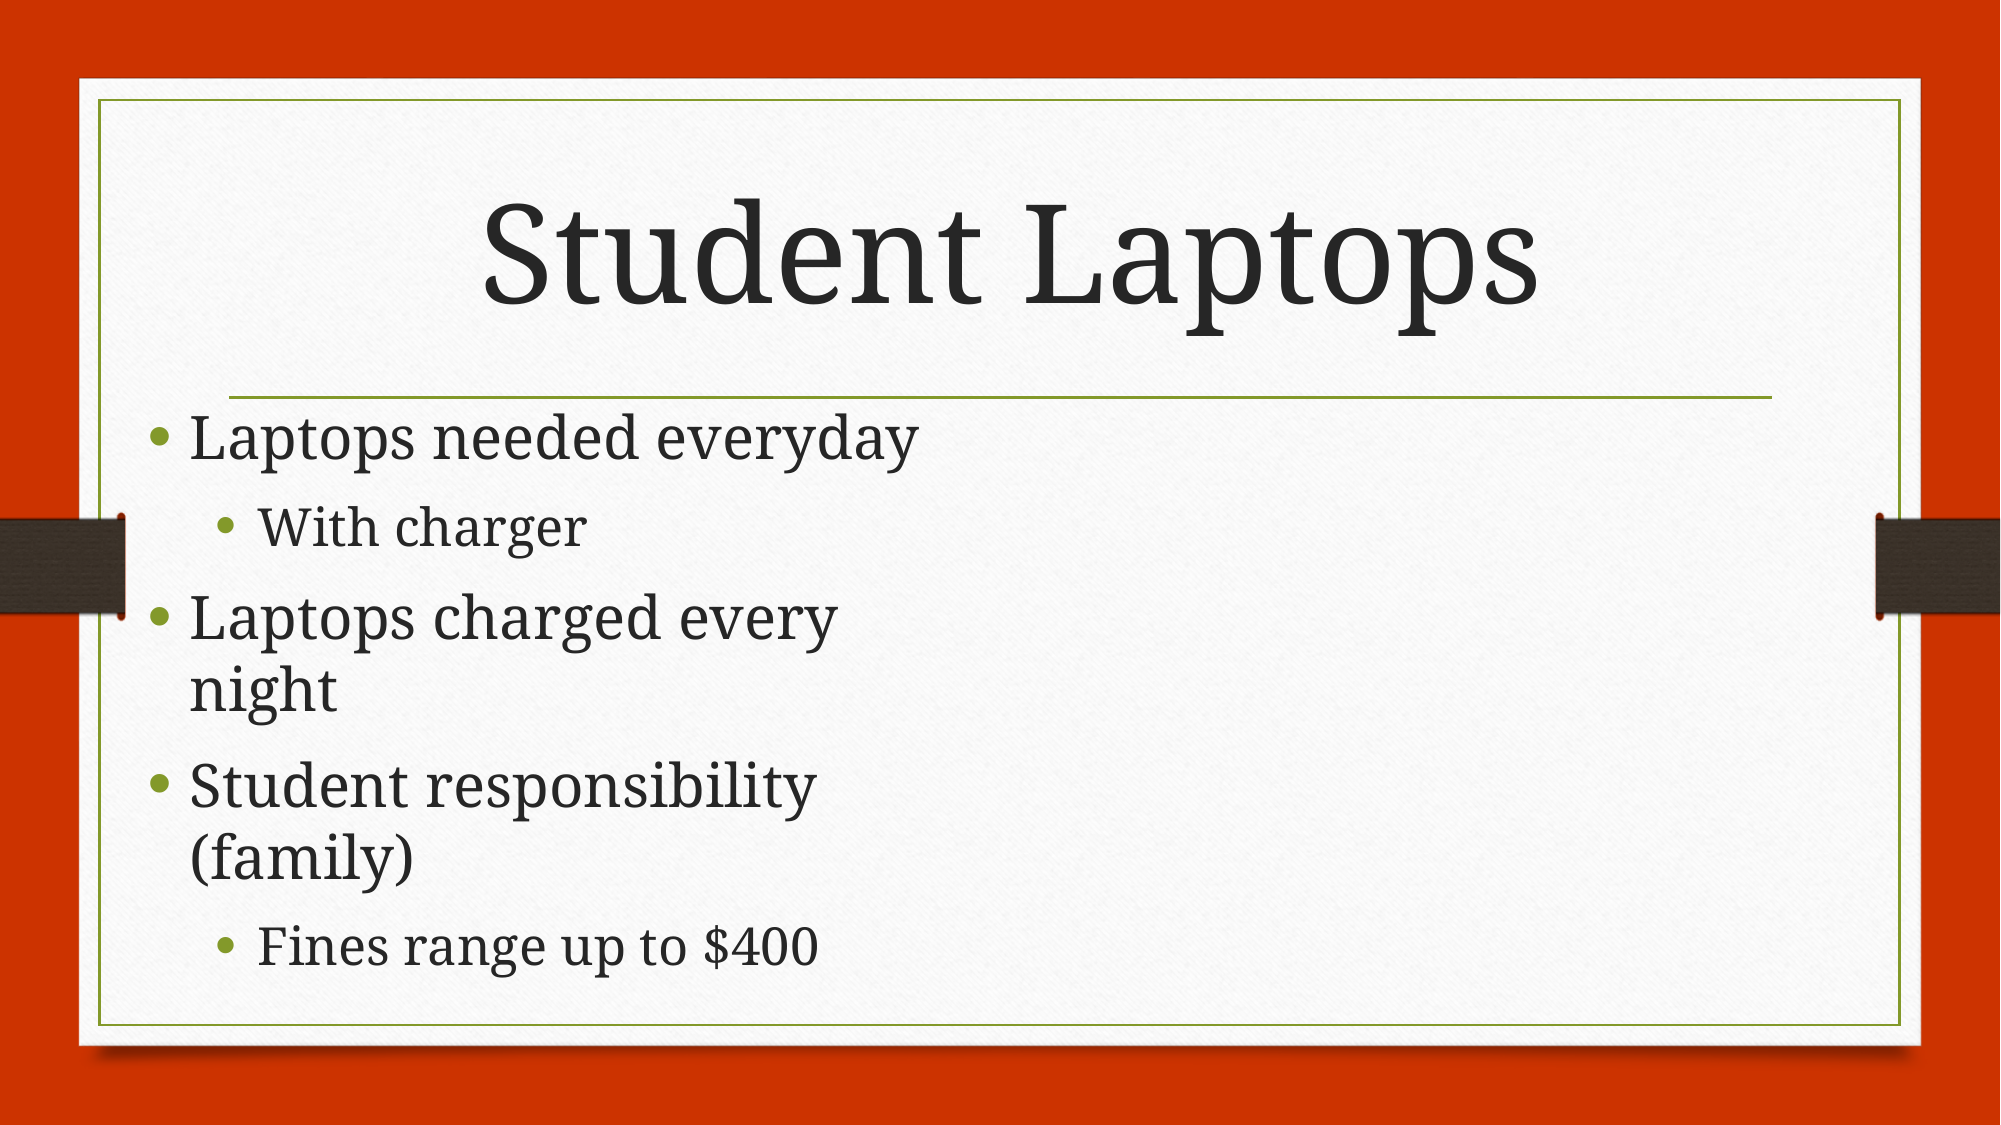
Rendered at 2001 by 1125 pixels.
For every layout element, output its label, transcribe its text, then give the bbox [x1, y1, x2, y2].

list Laptops needed everyday With charger Laptops charged every night Student responsibility (family) Fines range up to $400 [132, 392, 999, 995]
title Student Laptops [224, 88, 1800, 392]
text_box [999, 392, 1868, 1012]
picture [0, 0, 2001, 1125]
